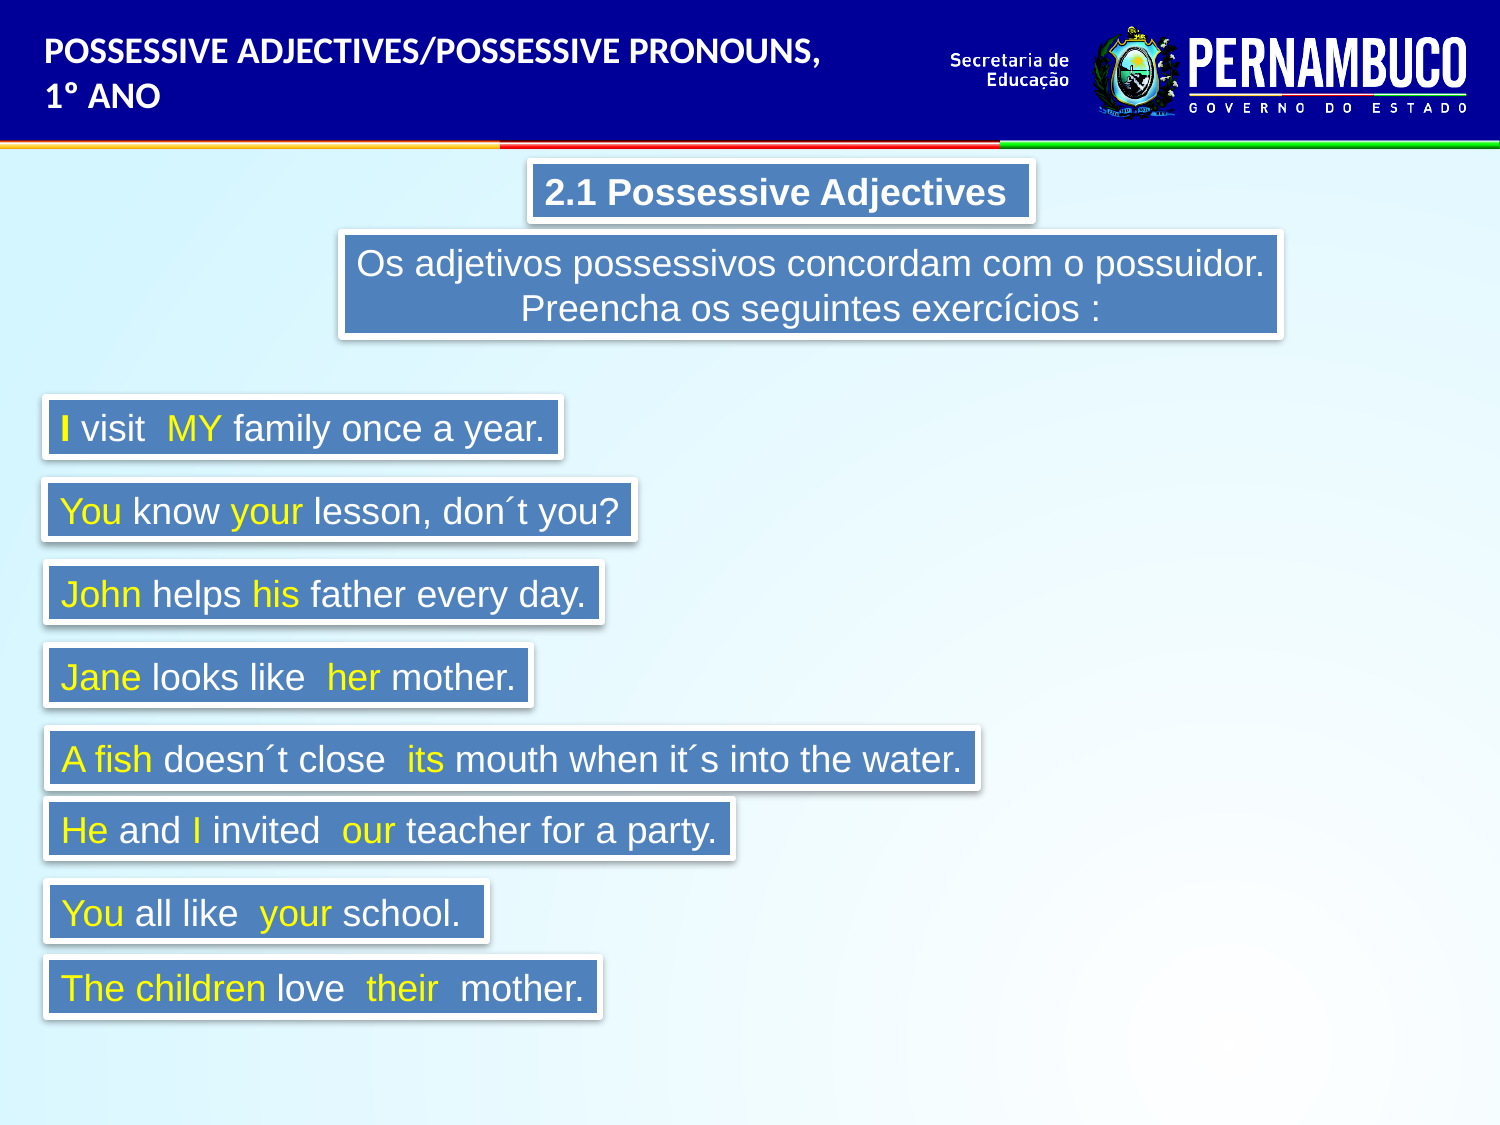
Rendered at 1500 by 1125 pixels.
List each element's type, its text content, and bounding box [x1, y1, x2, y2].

text_box He and I invited our teacher for a party. [43, 796, 736, 861]
text_box You all like your school. [43, 878, 490, 944]
text_box You know your lesson, don´t you? [41, 477, 638, 542]
text_box The children love their mother. [43, 954, 603, 1020]
text_box Jane looks like her mother. [43, 642, 534, 708]
picture [0, 0, 1500, 1125]
text_box John helps his father every day. [43, 559, 605, 625]
text_box I visit MY family once a year. [43, 394, 563, 460]
text_box 2.1 Possessive Adjectives [527, 158, 1036, 224]
text_box Os adjetivos possessivos concordam com o possuidor. Preencha os seguintes exercícios : [338, 229, 1284, 340]
text_box POSSESSIVE ADJECTIVES/POSSESSIVE PRONOUNS, 1º ANO [29, 18, 857, 169]
text_box A fish doesn´t close its mouth when it´s into the water. [44, 725, 981, 791]
